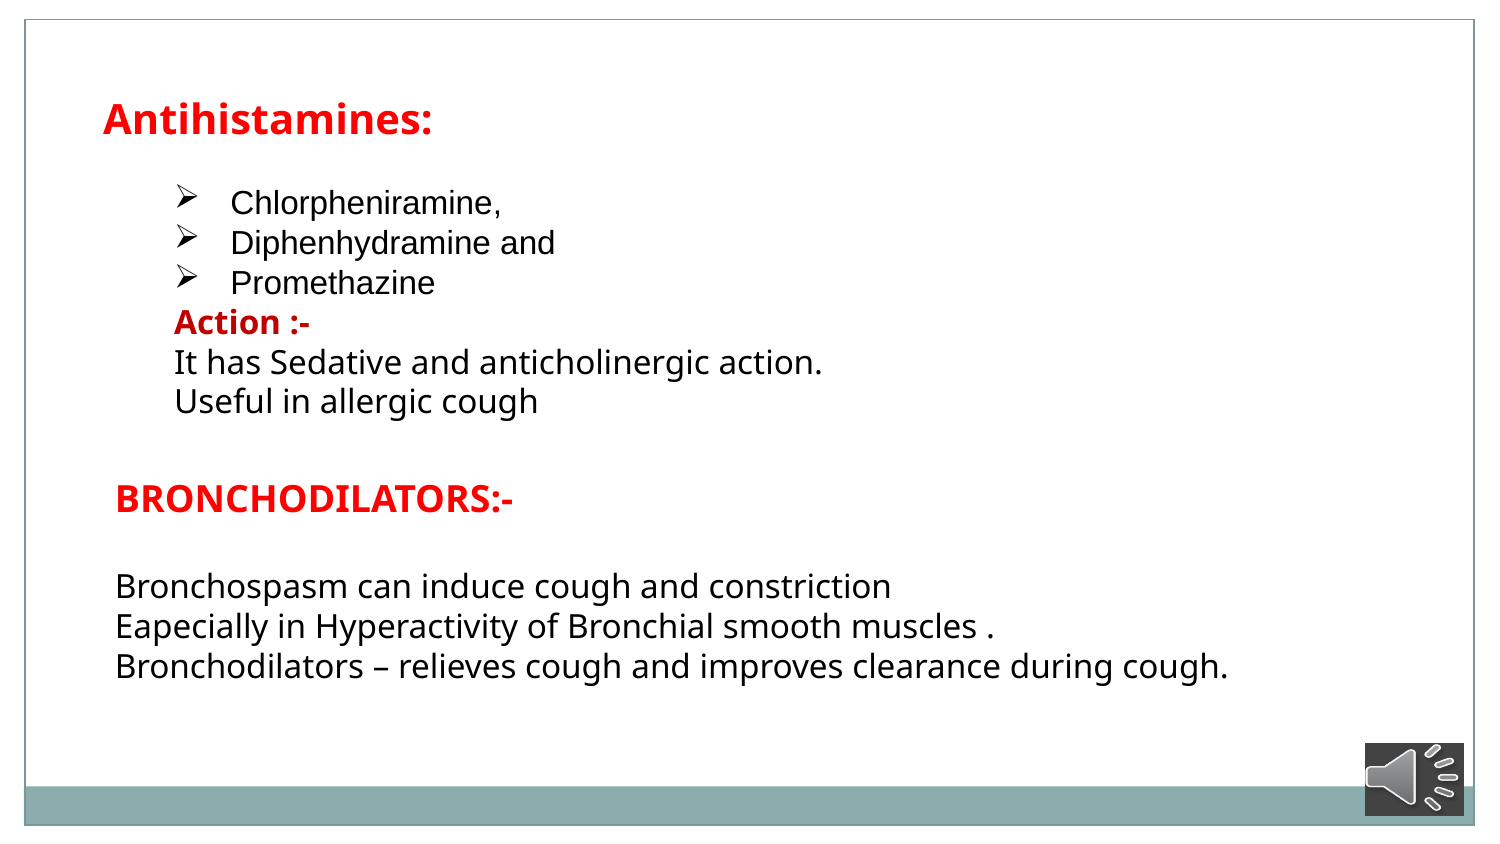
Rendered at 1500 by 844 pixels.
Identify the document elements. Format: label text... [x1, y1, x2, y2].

picture [1364, 741, 1465, 818]
text_box Antihistamines: [88, 85, 1247, 150]
text_box BRONCHODILATORS:- Bronchospasm can induce cough and constriction Eapecially in Hyperactivity of Bronchial smooth muscles . Bronchodilators – relieves cough and improves clearance during cough. [100, 377, 1282, 693]
text_box Chlorpheniramine, Diphenhydramine and Promethazine Action :- It has Sedative and anticholinergic action. Useful in allergic cough [159, 173, 1282, 377]
